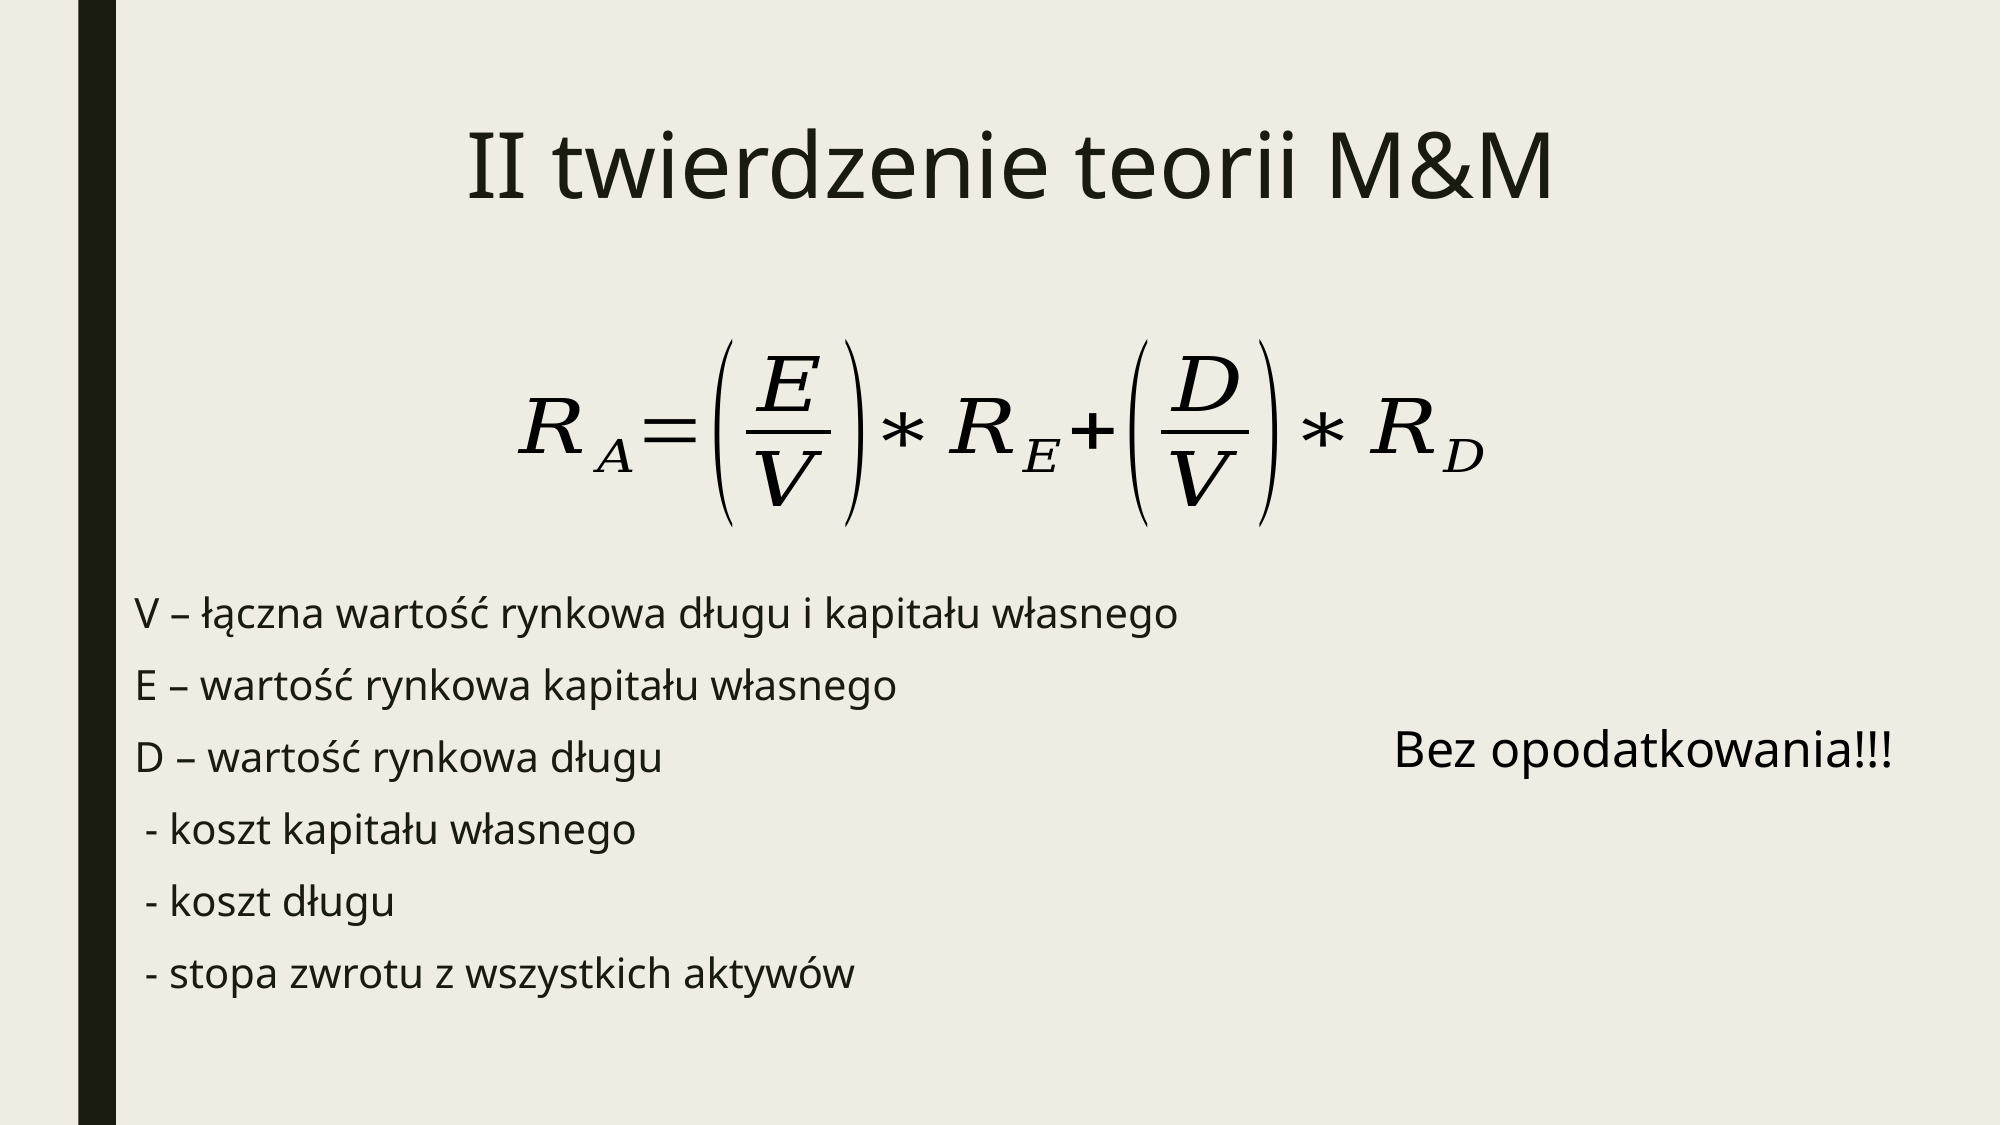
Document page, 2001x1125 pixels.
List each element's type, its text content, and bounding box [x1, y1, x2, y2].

text_box Bez opodatkowania!!! [1379, 709, 2000, 785]
title II twierdzenie teorii M&M [225, 112, 1800, 357]
